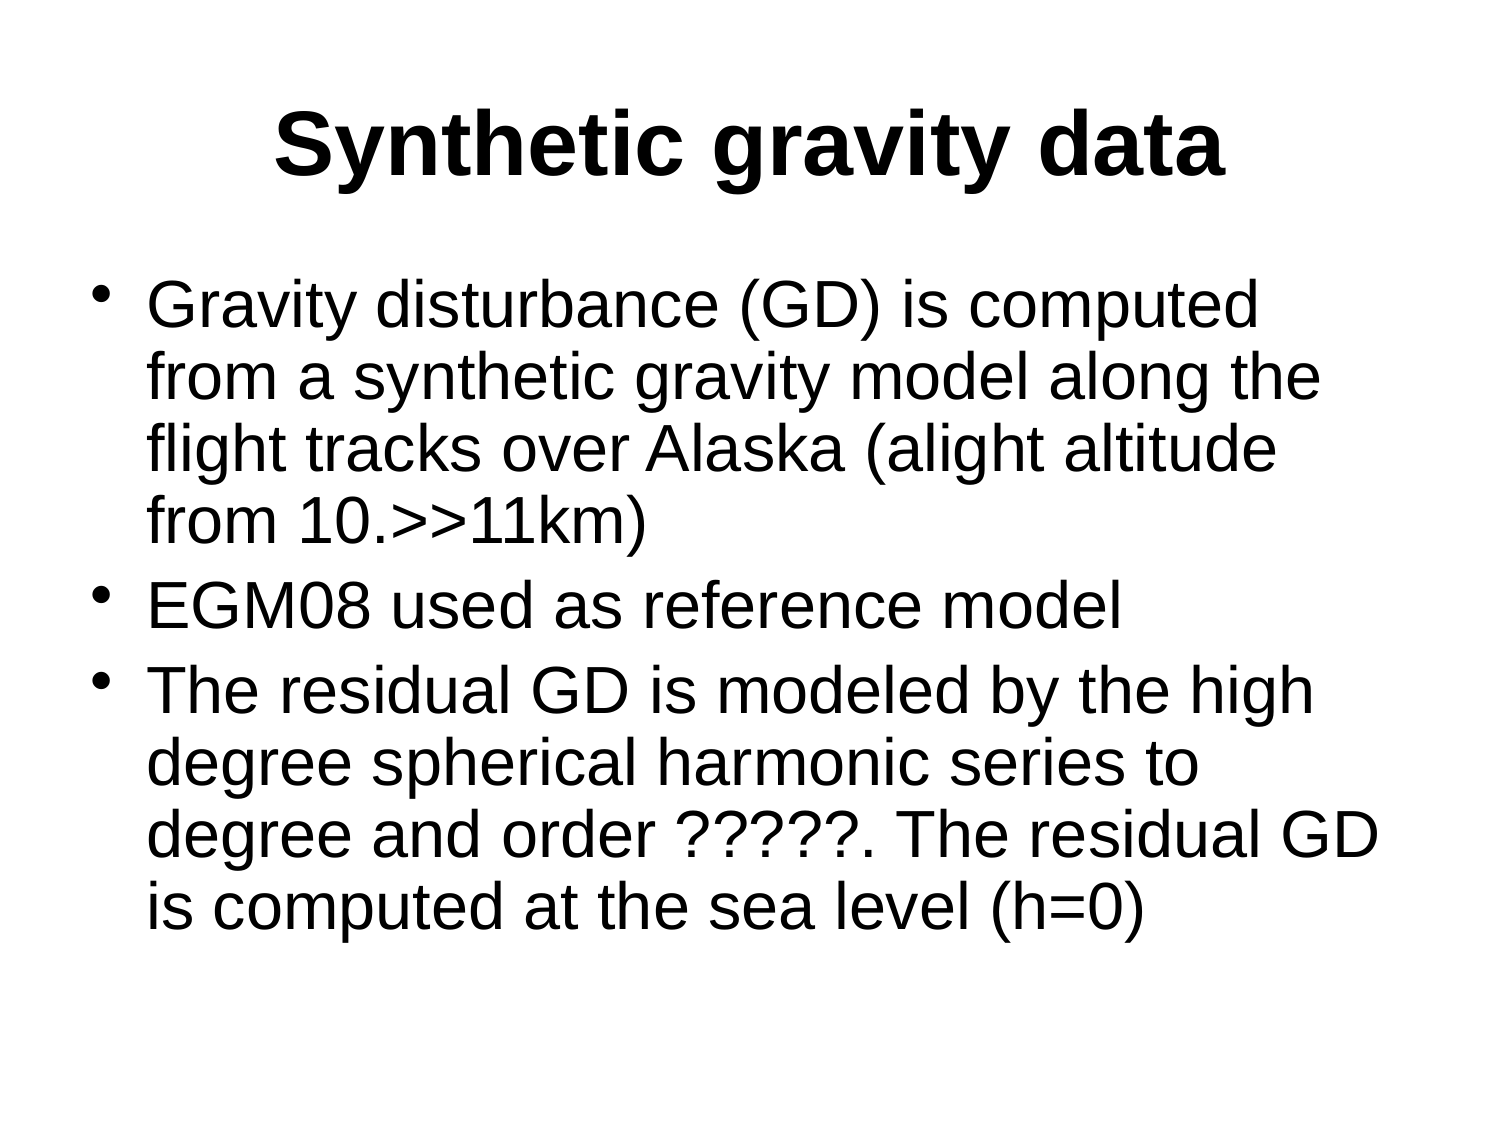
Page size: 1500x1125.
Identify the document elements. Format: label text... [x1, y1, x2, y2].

title Synthetic gravity data [74, 44, 1426, 233]
list Gravity disturbance (GD) is computed from a synthetic gravity model along the flight tracks over Alaska (alight altitude from 10.>>11km) EGM08 used as reference model The residual GD is modeled by the high degree spherical harmonic series to degree and order ?????. The residual GD is computed at the sea level (h=0) [74, 262, 1426, 1006]
